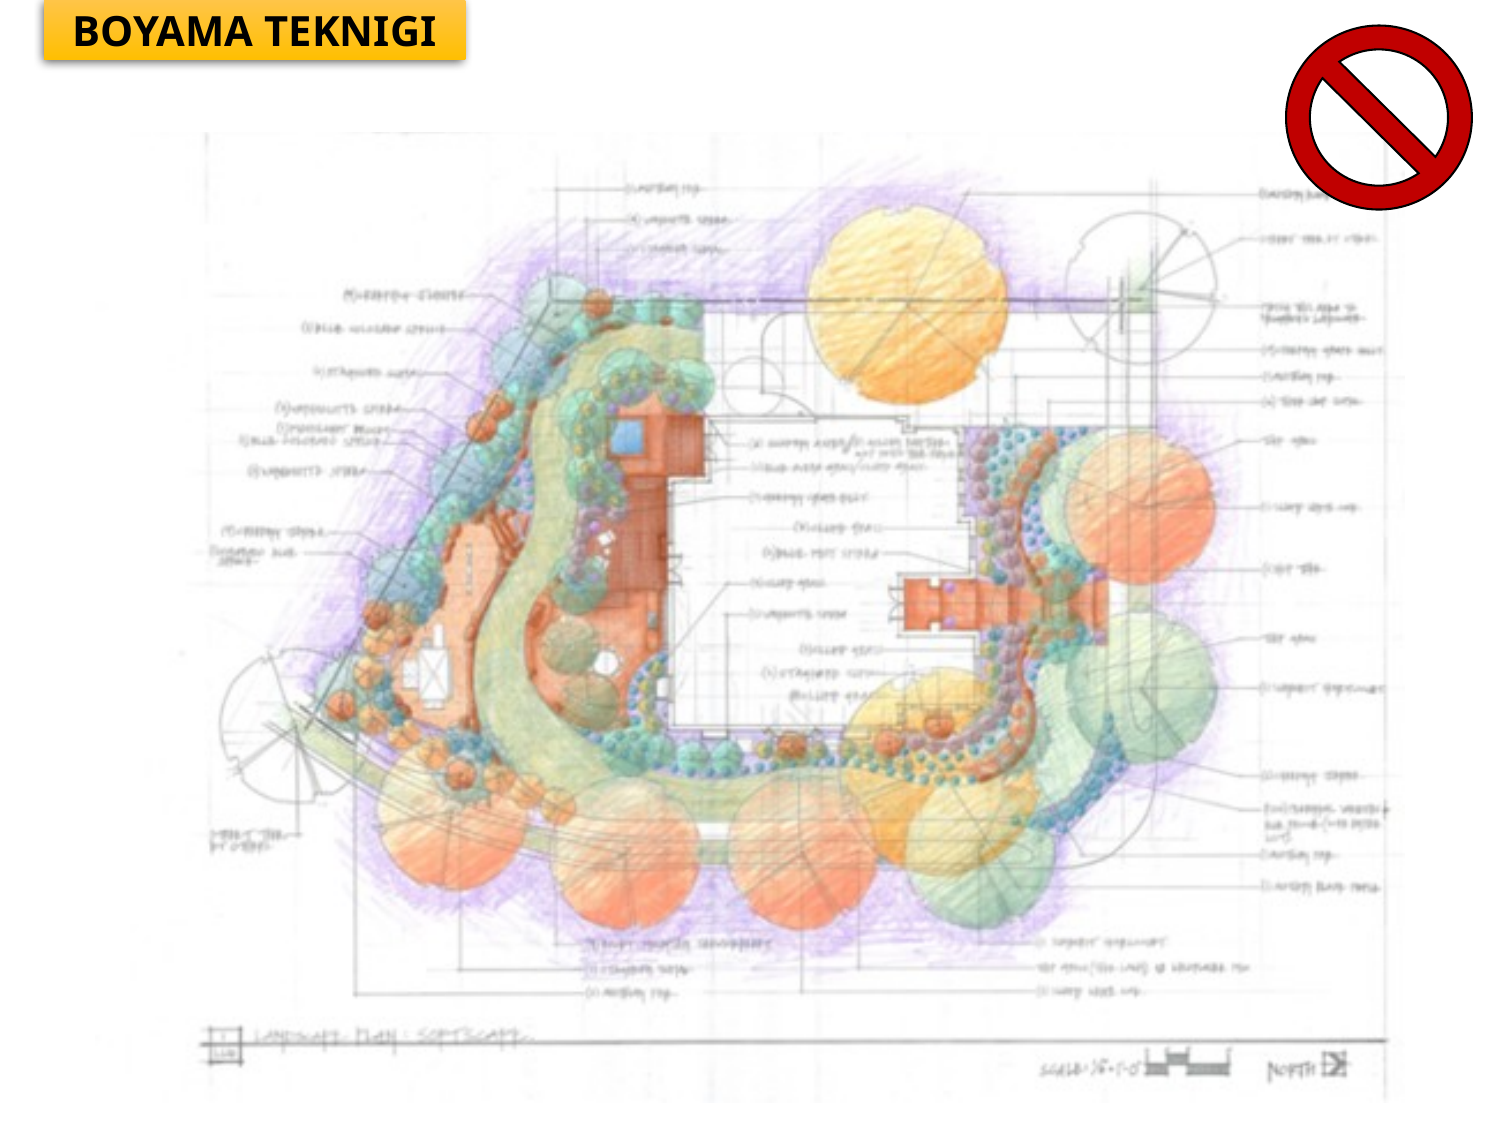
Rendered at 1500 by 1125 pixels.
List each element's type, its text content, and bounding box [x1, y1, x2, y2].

picture [95, 132, 1405, 1103]
text_box BOYAMA TEKNIGI [44, 0, 466, 60]
text_box [1285, 24, 1473, 207]
